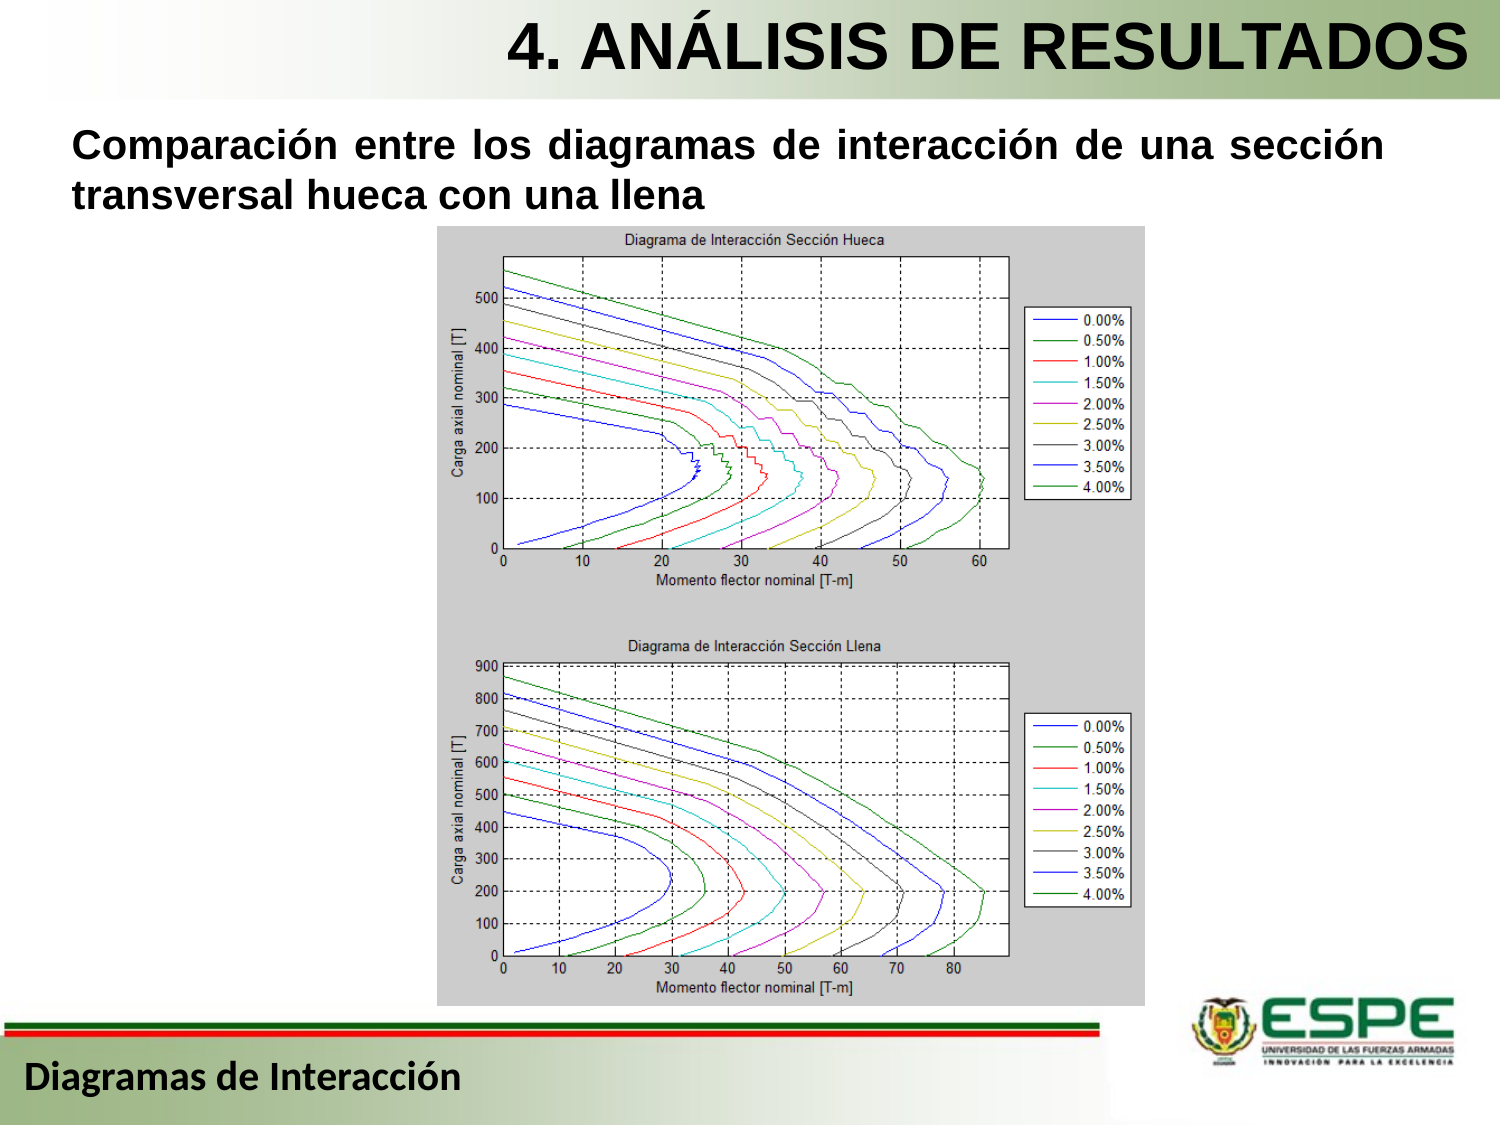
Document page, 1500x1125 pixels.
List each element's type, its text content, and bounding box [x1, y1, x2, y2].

picture [0, 0, 1500, 1125]
title 4. ANÁLISIS DE RESULTADOS [324, 0, 1486, 96]
text_box Diagramas de Interacción [9, 1041, 777, 1107]
text_box Comparación entre los diagramas de interacción de una sección transversal hueca con una llena [0, 110, 1400, 225]
